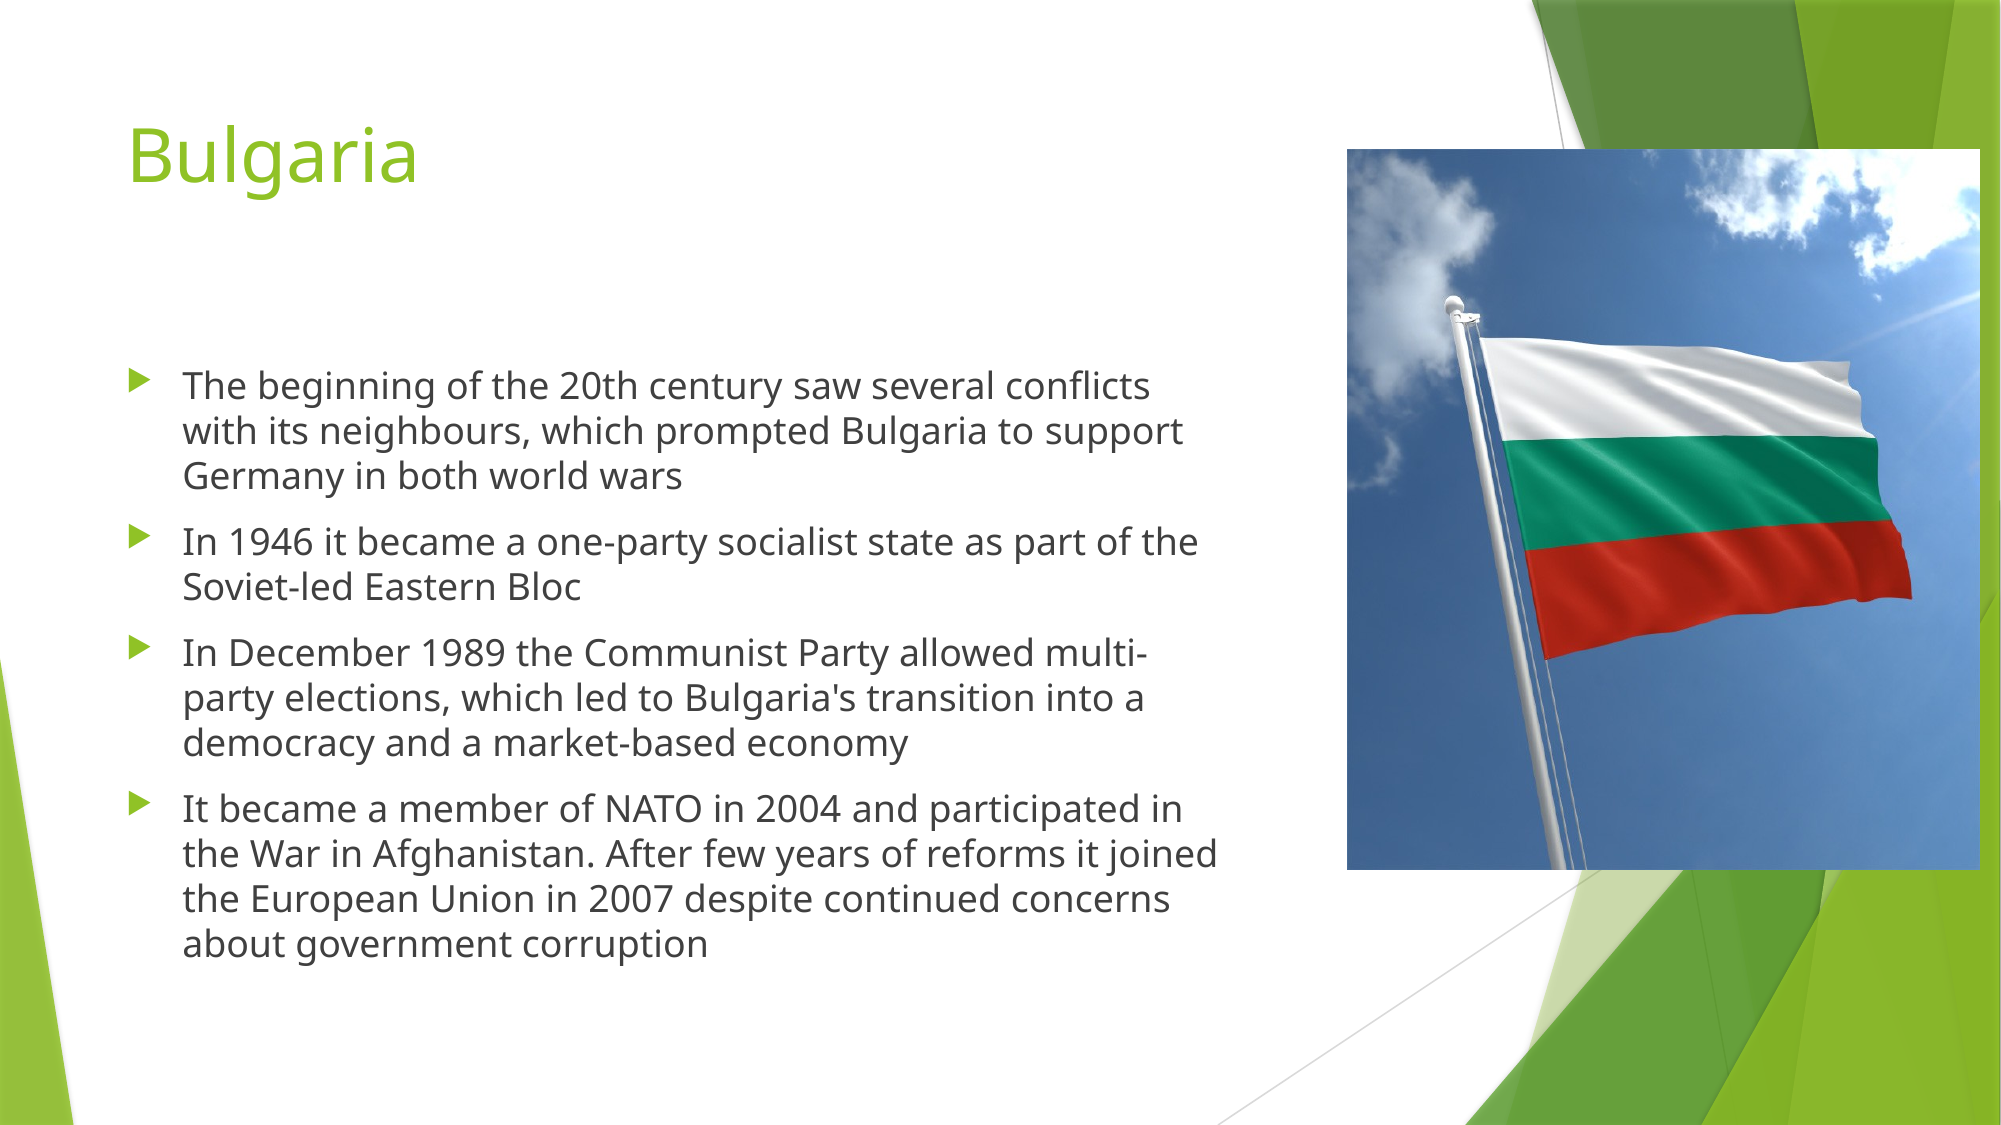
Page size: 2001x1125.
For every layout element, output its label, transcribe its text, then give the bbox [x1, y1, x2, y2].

picture [1346, 149, 1981, 870]
list The beginning of the 20th century saw several conflicts with its neighbours, which prompted Bulgaria to support Germany in both world wars In 1946 it became a one-party socialist state as part of the Soviet-led Eastern Bloc In December 1989 the Communist Party allowed multi-party elections, which led to Bulgaria's transition into a democracy and a market-based economy It became a member of NATO in 2004 and participated in the War in Afghanistan. After few years of reforms it joined the European Union in 2007 despite continued concerns about government corruption [111, 354, 1238, 992]
title Bulgaria [111, 99, 1522, 317]
